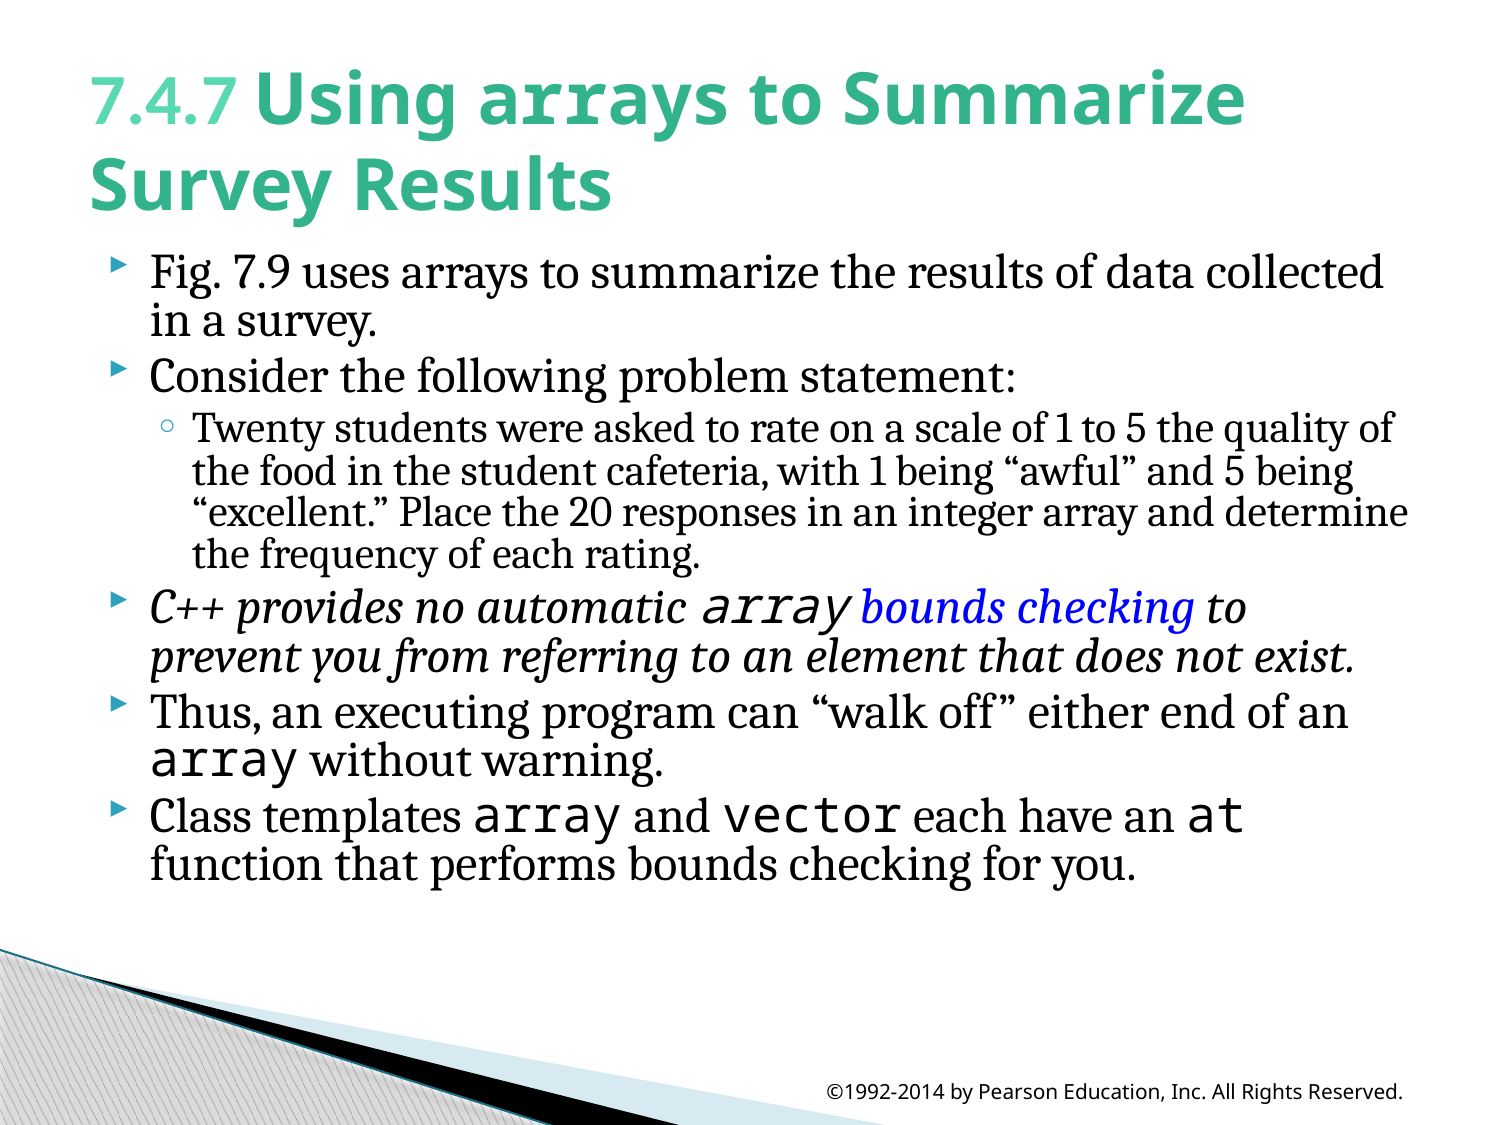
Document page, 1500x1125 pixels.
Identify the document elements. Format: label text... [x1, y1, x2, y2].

footer ©1992-2014 by Pearson Education, Inc. All Rights Reserved. [650, 1051, 1419, 1112]
list Fig. 7.9 uses arrays to summarize the results of data collected in a survey. Consider the following problem statement: Twenty students were asked to rate on a scale of 1 to 5 the quality of the food in the student cafeteria, with 1 being “awful” and 5 being “excellent.” Place the 20 responses in an integer array and determine the frequency of each rating. C++ provides no automatic array bounds checking to prevent you from referring to an element that does not exist. Thus, an executing program can “walk off” either end of an array without warning. Class templates array and vector each have an at function that performs bounds checking for you. [75, 242, 1425, 986]
title 7.4.7 Using arrays to Summarize Survey Results [75, 45, 1425, 233]
